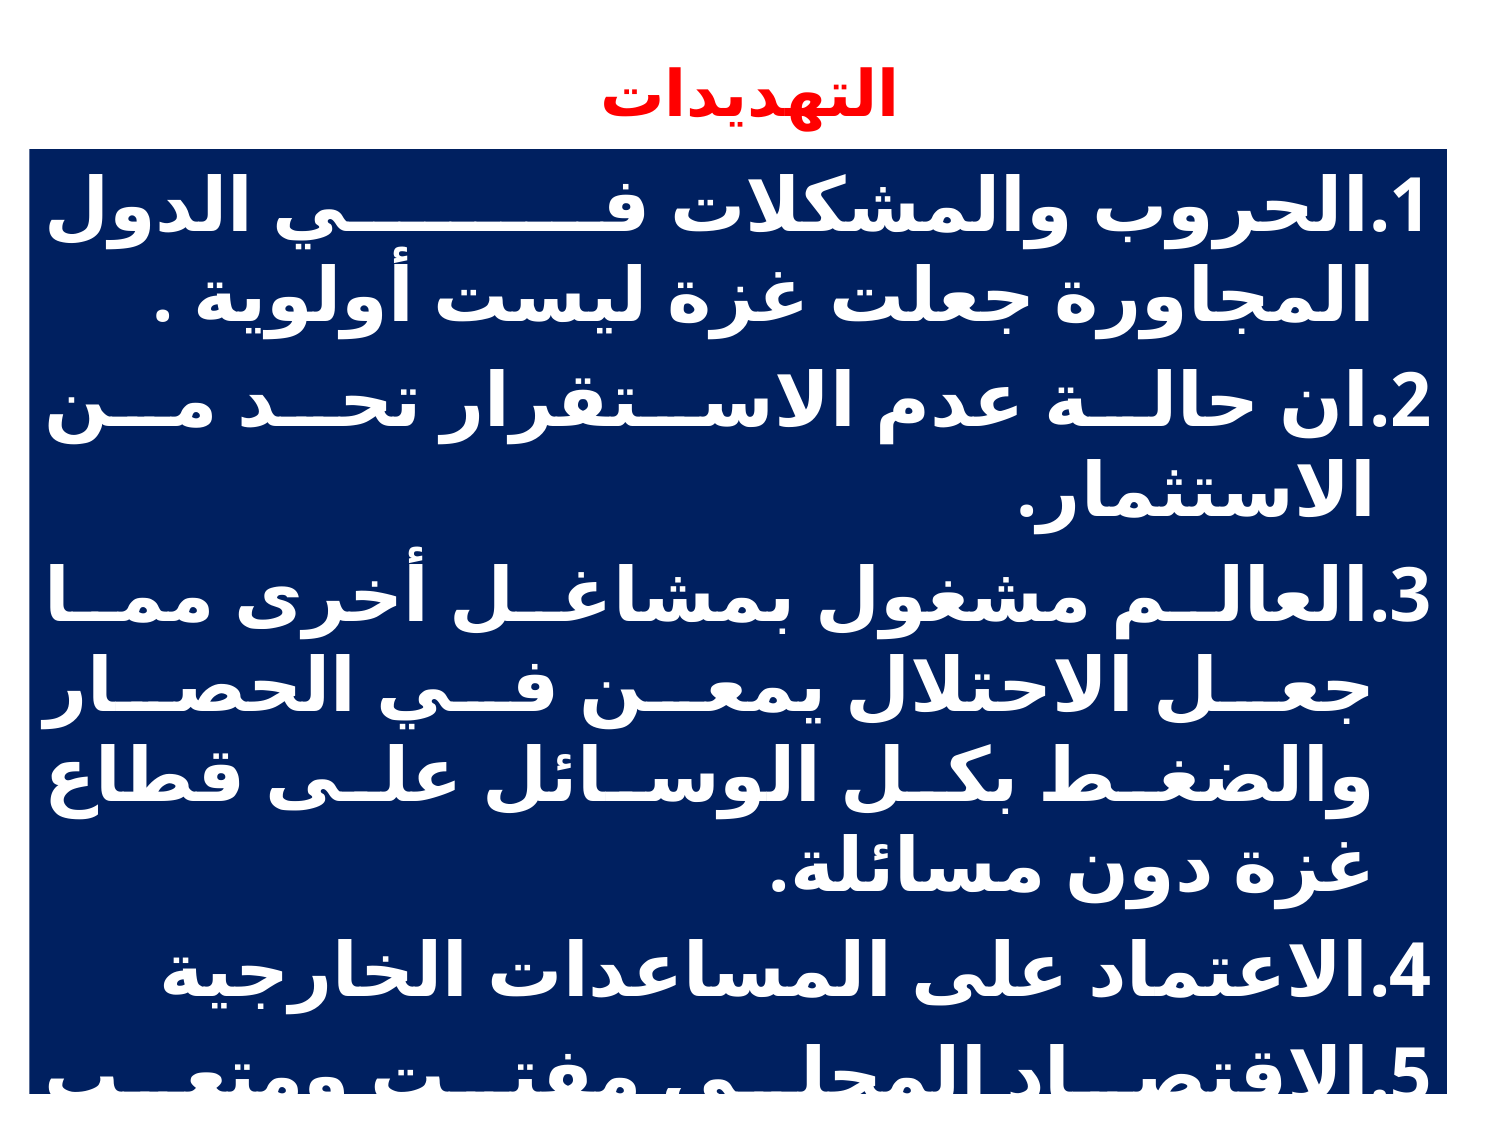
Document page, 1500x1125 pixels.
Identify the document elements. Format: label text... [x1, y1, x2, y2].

title التهديدات [75, 45, 1425, 138]
list الحروب والمشكلات في الدول المجاورة جعلت غزة ليست أولوية . ان حالة عدم الاستقرار تحد من الاستثمار. العالم مشغول بمشاغل أخرى مما جعل الاحتلال يمعن في الحصار والضغط بكل الوسائل على قطاع غزة دون مسائلة. الاعتماد على المساعدات الخارجية الاقتصاد المحلي مفتت ومتعب ومشوه وذات قدرات محدودة على النمو [29, 149, 1447, 1094]
